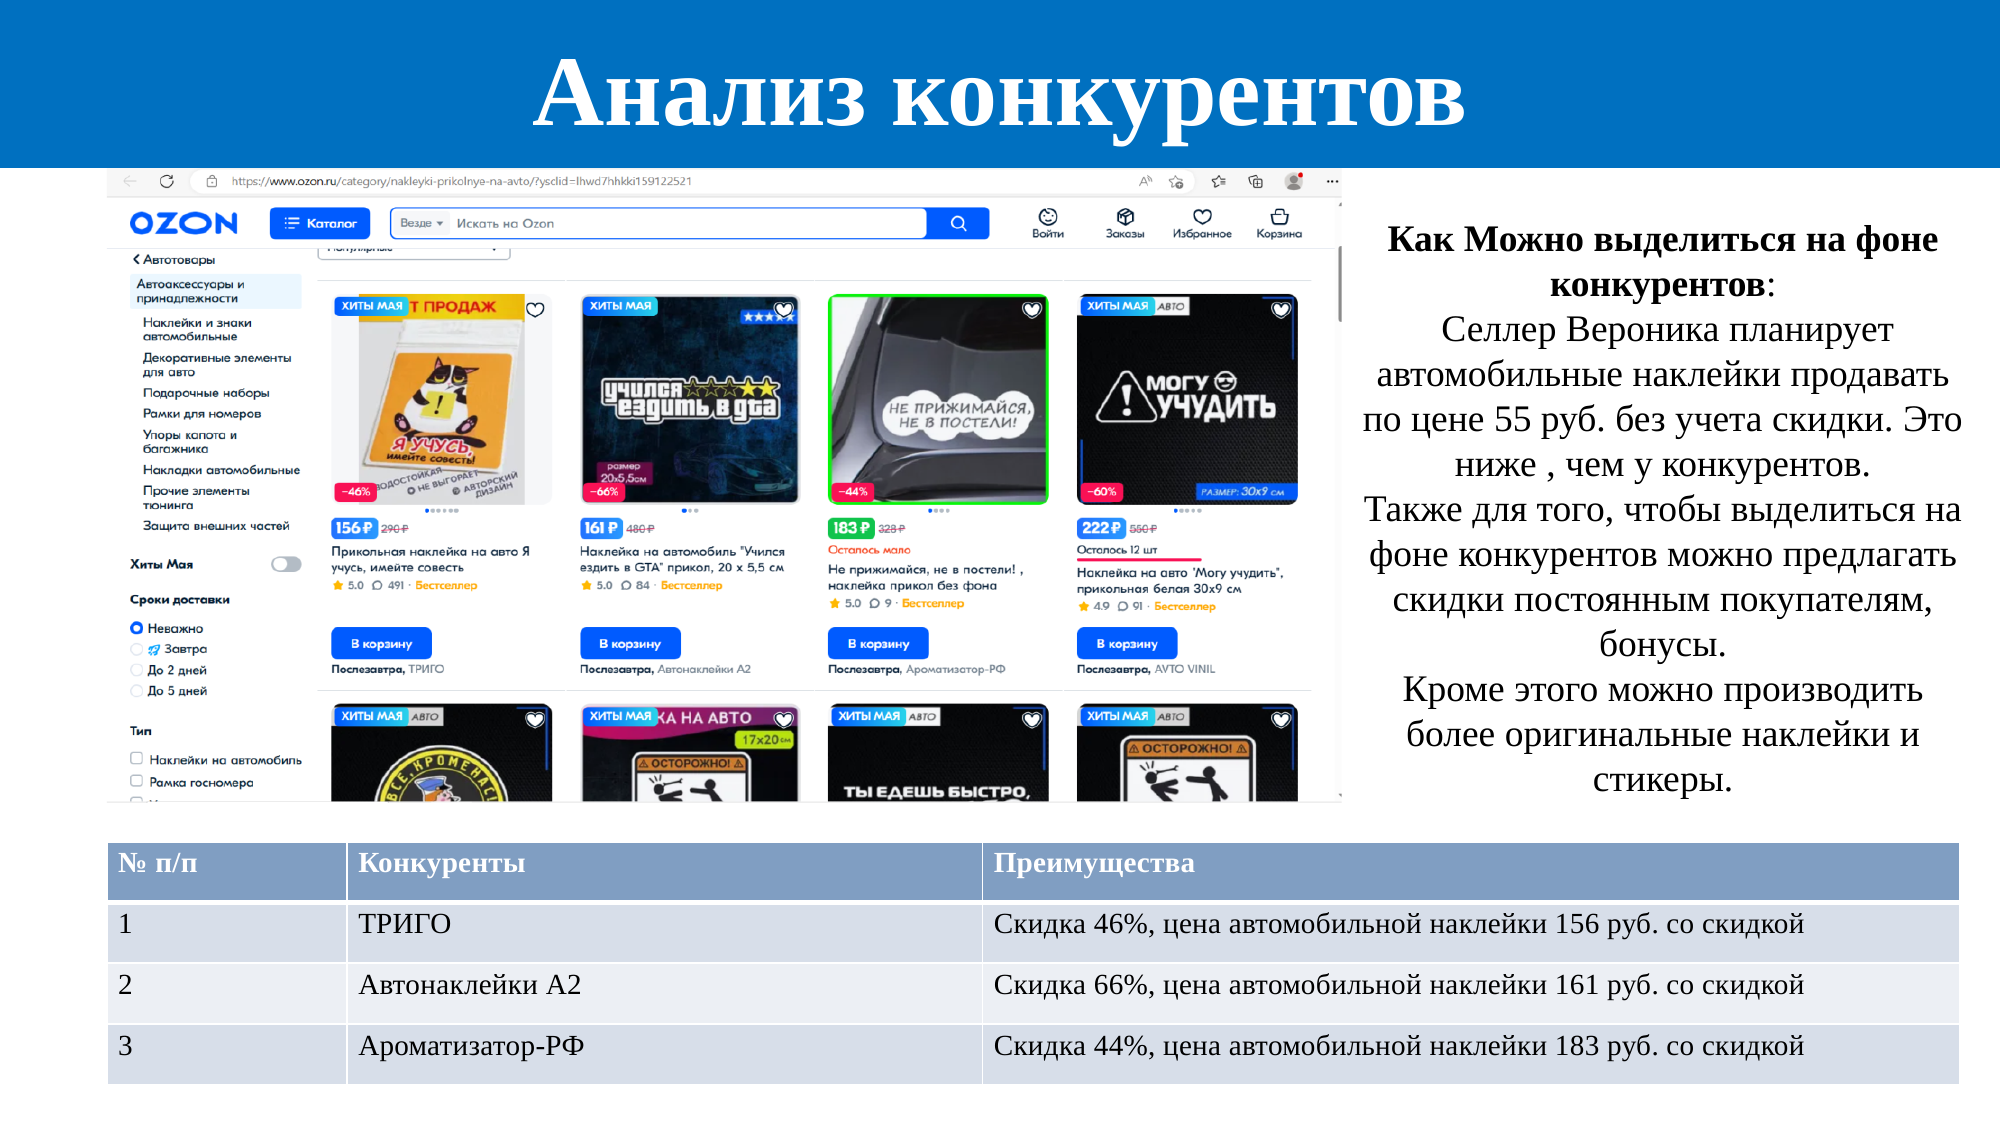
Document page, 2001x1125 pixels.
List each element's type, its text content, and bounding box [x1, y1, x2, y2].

text_box Анализ конкурентов [66, 17, 1960, 153]
table_cell Скидка 66%, цена автомобильной наклейки 161 руб. со скидкой [983, 964, 1959, 1023]
table_cell ТРИГО [348, 905, 982, 962]
table_cell 1 [108, 905, 346, 962]
table_header № п/п [108, 843, 346, 900]
table_cell 3 [108, 1025, 346, 1084]
table_header Конкуренты [348, 843, 982, 900]
picture [106, 167, 1342, 803]
table_cell Скидка 44%, цена автомобильной наклейки 183 руб. со скидкой [983, 1025, 1959, 1084]
table_header Преимущества [983, 843, 1959, 900]
table_cell Автонаклейки А2 [348, 964, 982, 1023]
text_box [0, 0, 2000, 169]
table_cell 2 [108, 964, 346, 1023]
text_box Как Можно выделиться на фоне конкурентов: Селлер Вероника планирует автомобильные наклейки продавать по цене 55 руб. без учета скидки. Это ниже , чем у конкурентов. Также для того, чтобы выделиться на фоне конкурентов можно предлагать скидки постоянным покупателям, бонусы. Кроме этого можно производить более оригинальные наклейки и стикеры. [1341, 206, 1985, 807]
table_cell Ароматизатор-РФ [348, 1025, 982, 1084]
table_cell Скидка 46%, цена автомобильной наклейки 156 руб. со скидкой [983, 905, 1959, 962]
